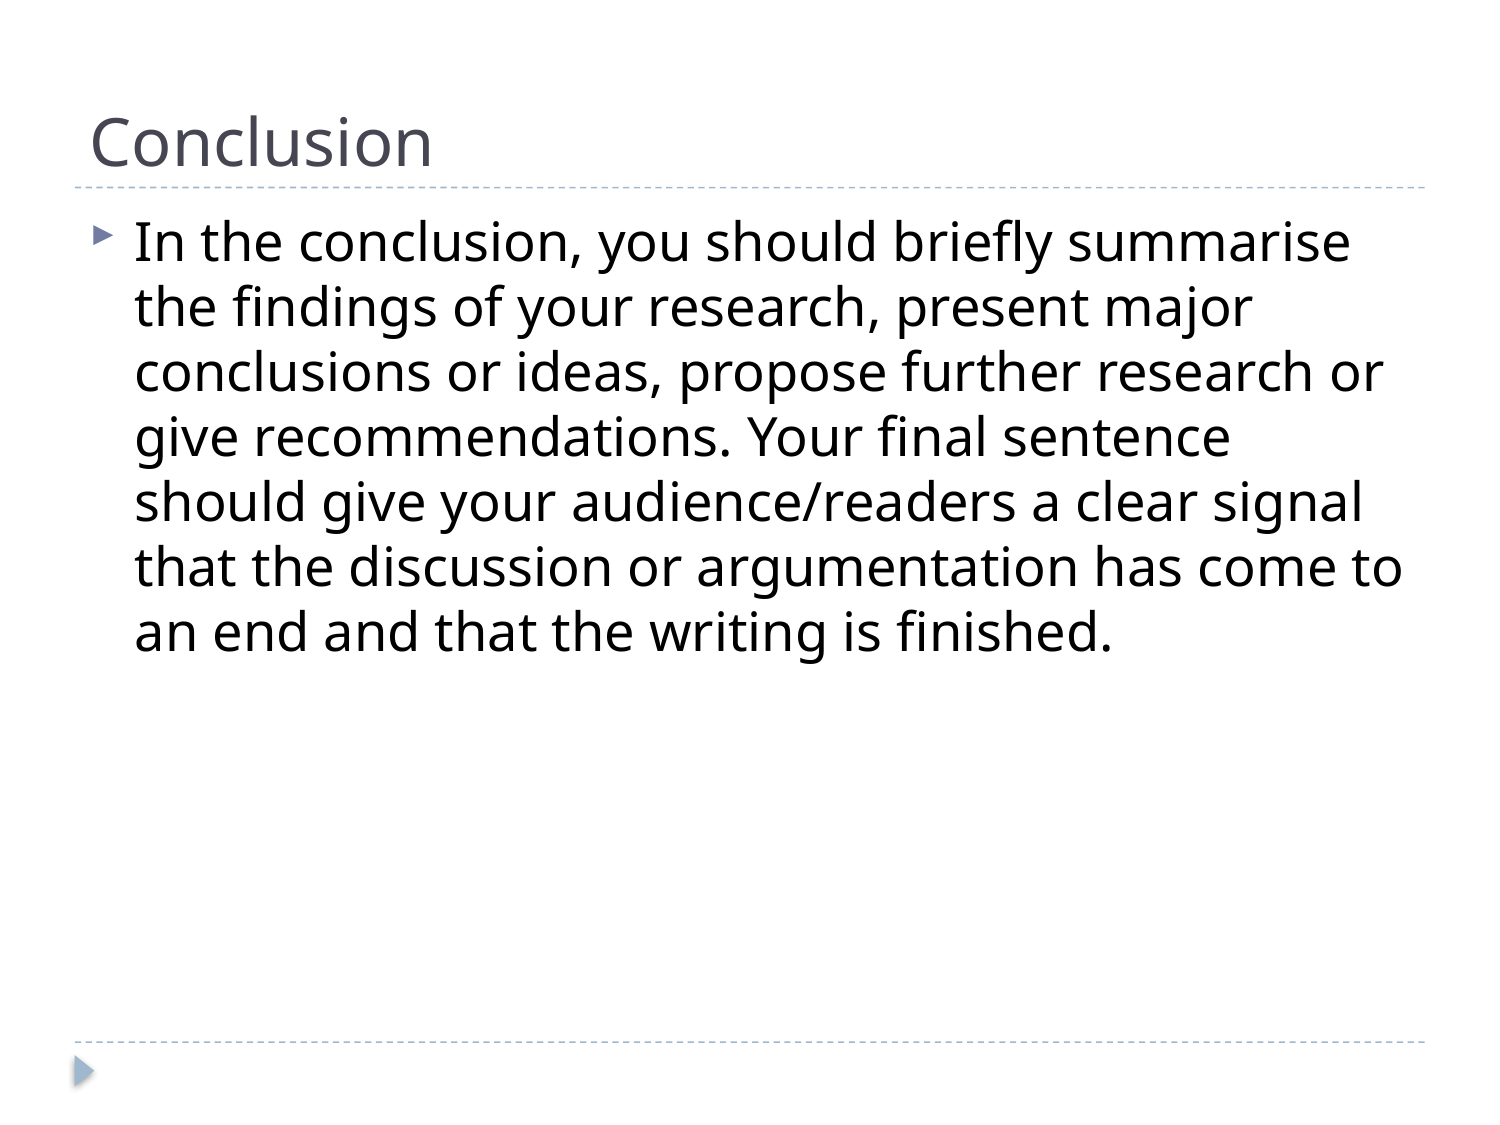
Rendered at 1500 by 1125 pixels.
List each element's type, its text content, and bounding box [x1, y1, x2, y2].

list In the conclusion, you should briefly summarise the findings of your research, present major conclusions or ideas, propose further research or give recommendations. Your final sentence should give your audience/readers a clear signal that the discussion or argumentation has come to an end and that the writing is finished. [75, 200, 1425, 1010]
title Conclusion [75, 24, 1425, 188]
